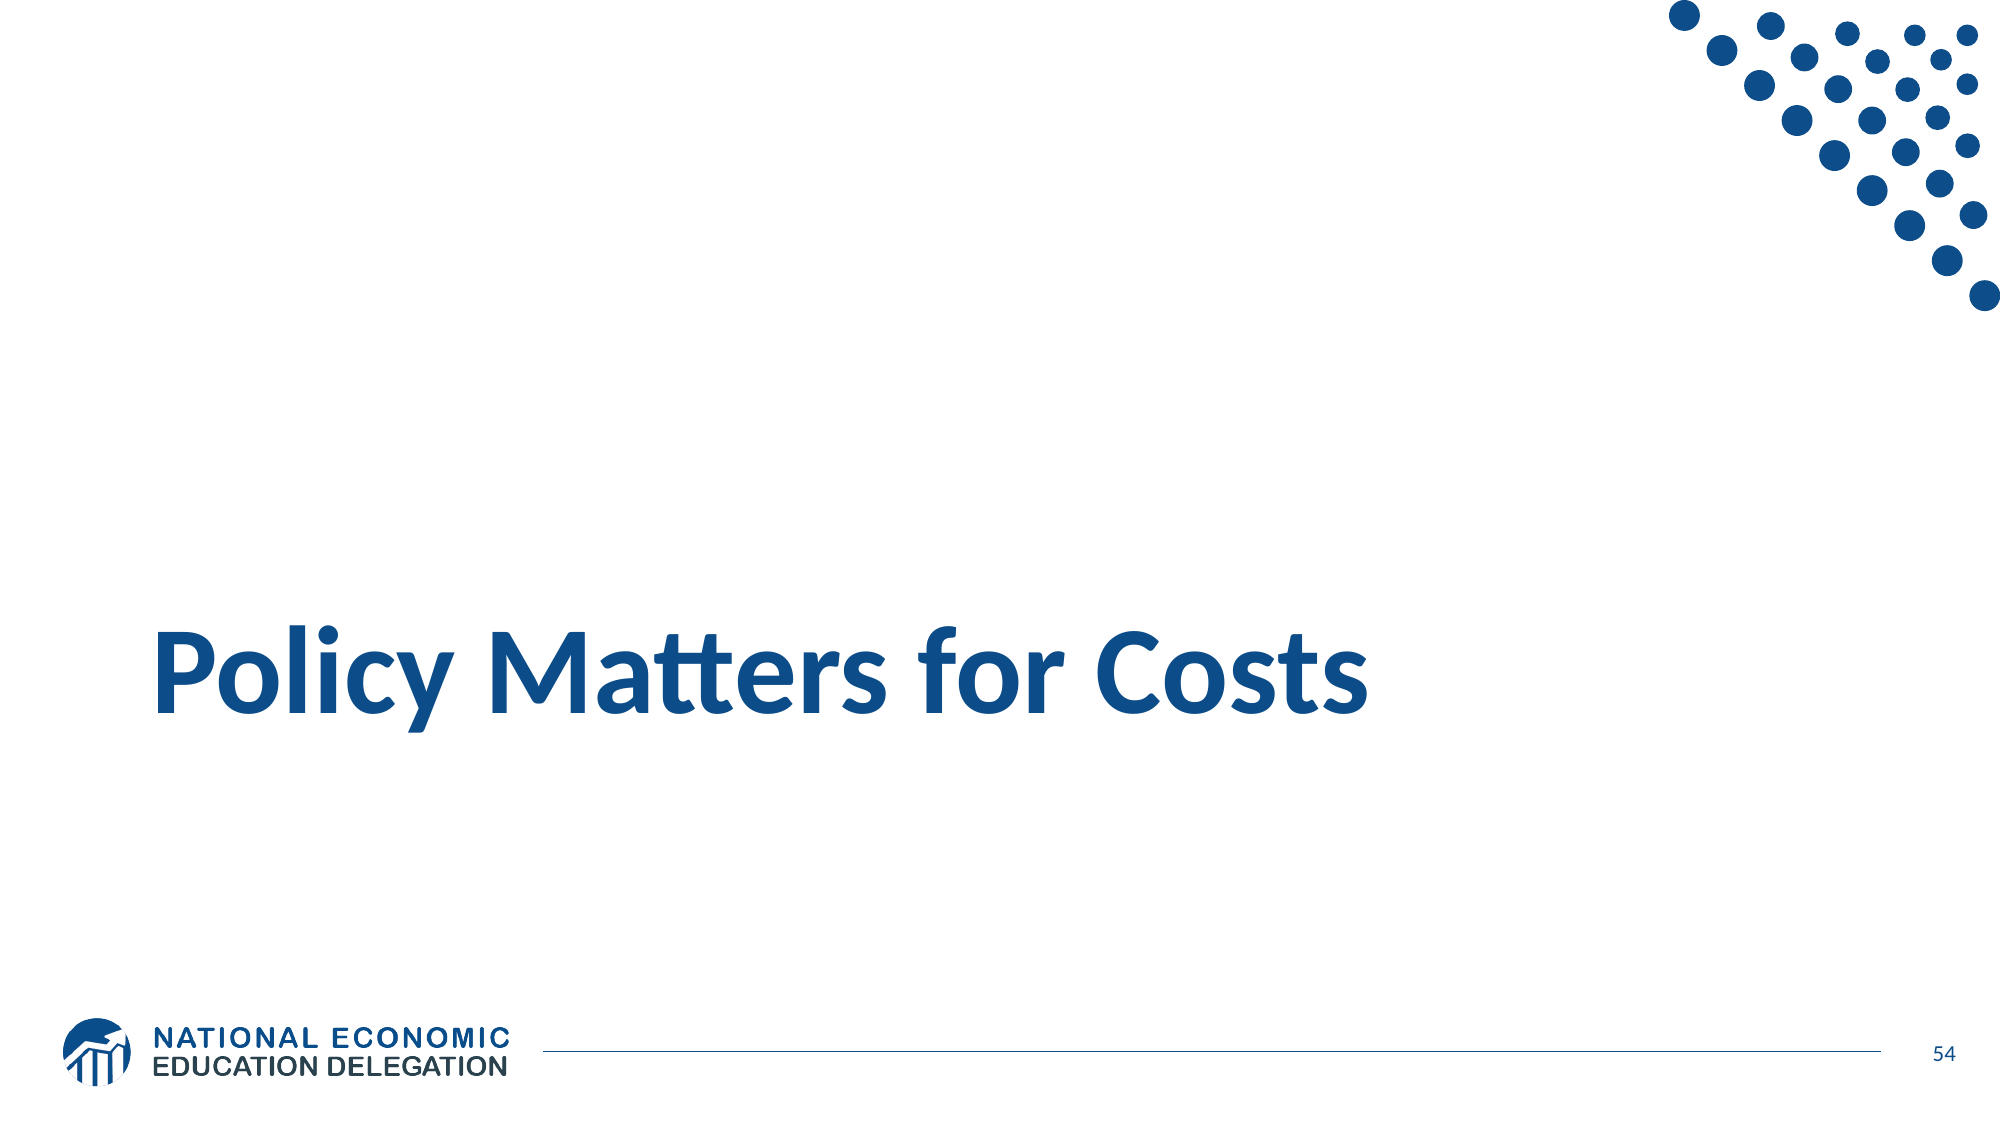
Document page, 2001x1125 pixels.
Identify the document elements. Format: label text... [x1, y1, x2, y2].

picture [55, 1013, 520, 1091]
title Policy Matters for Costs [136, 280, 1862, 749]
slide_number 54 [1521, 1022, 1972, 1082]
